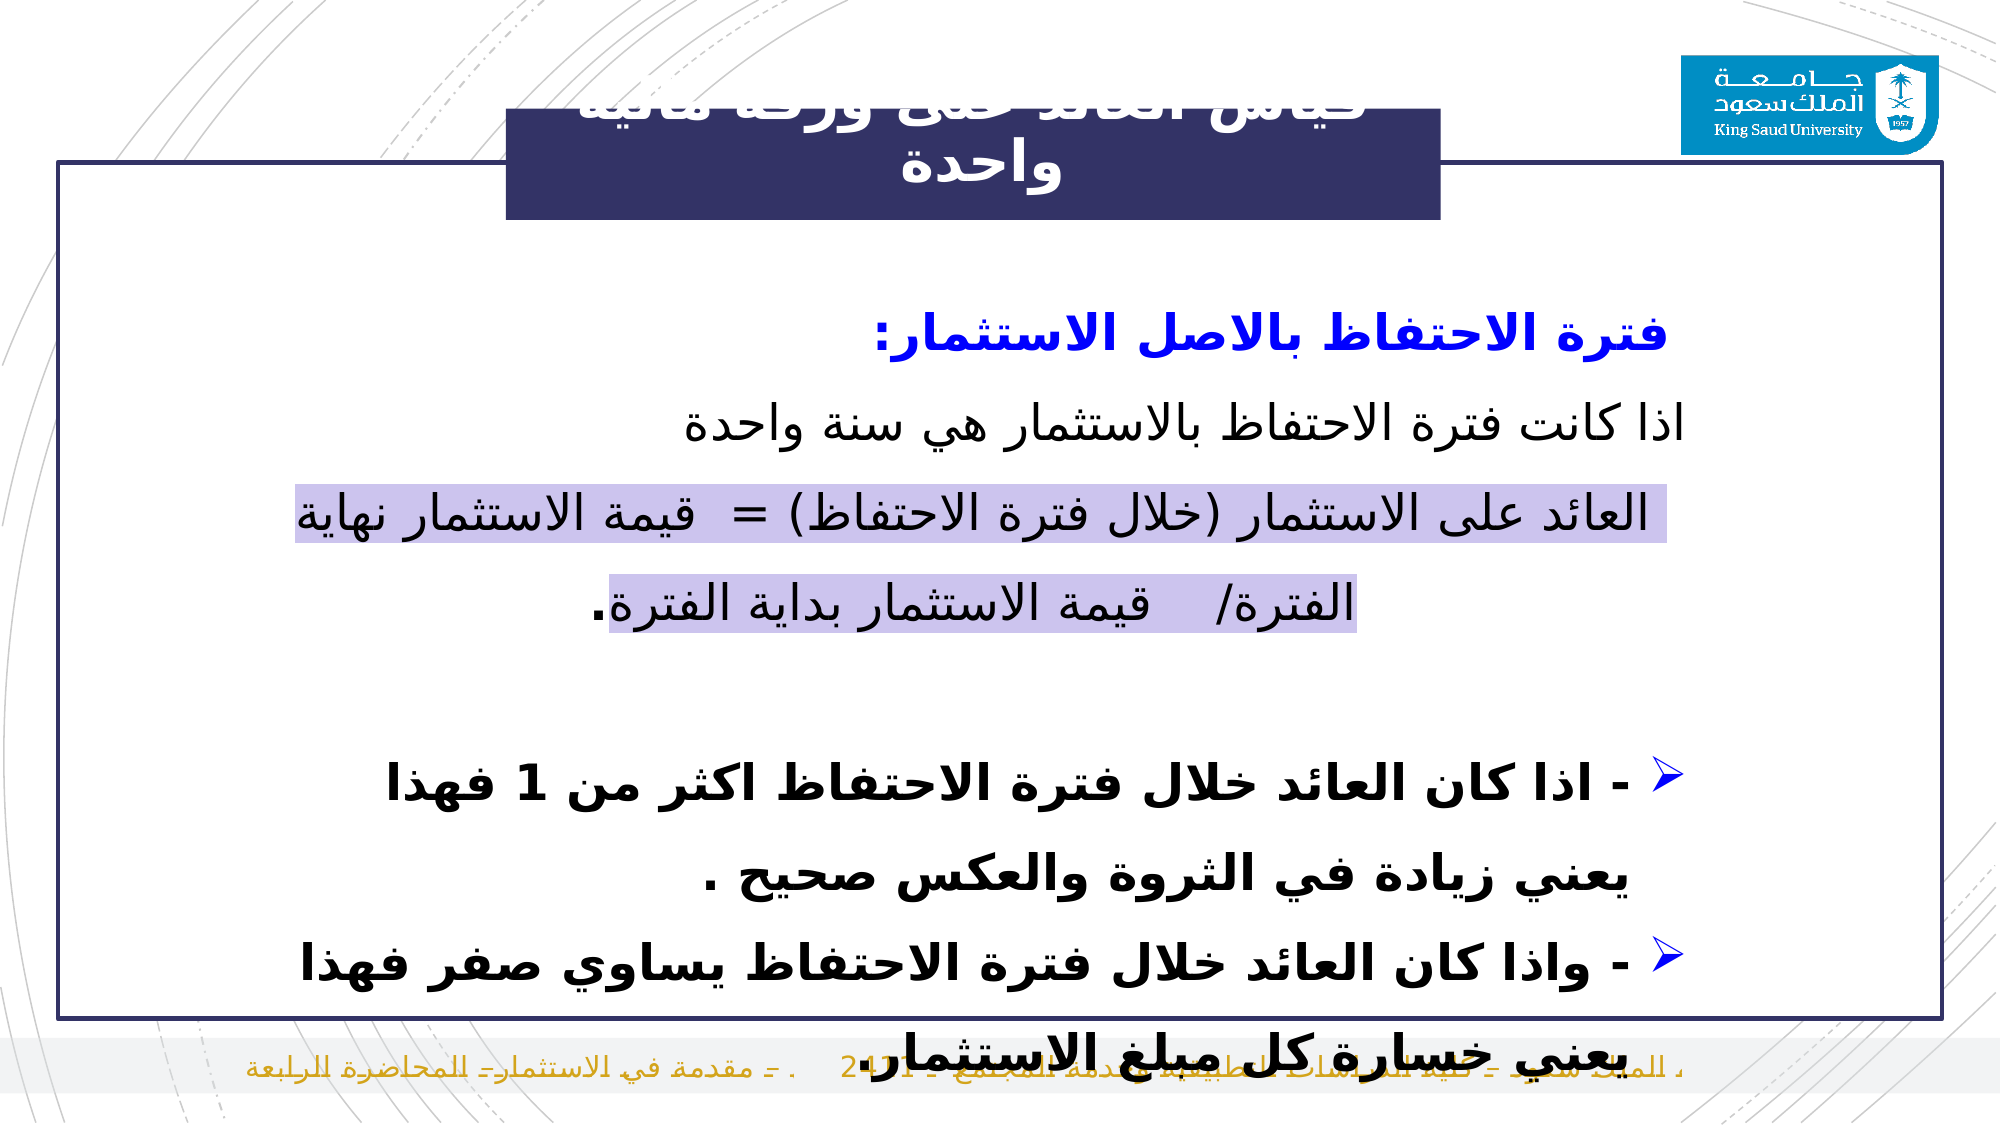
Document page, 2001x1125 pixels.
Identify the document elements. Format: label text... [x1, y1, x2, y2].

text_box جامعة الملك سعود – كلية الدراسات التطبيقية وخدمة المجتمع – 2411مال – مقدمة في الاستثمار– المحاضرة الرابعة [0, 1037, 2000, 1095]
text_box [505, 107, 1442, 221]
picture [1669, 44, 1950, 163]
text_box قياس العائد على ورقة مالية واحدة [505, 61, 1441, 202]
text_box > [57, 161, 1943, 1020]
